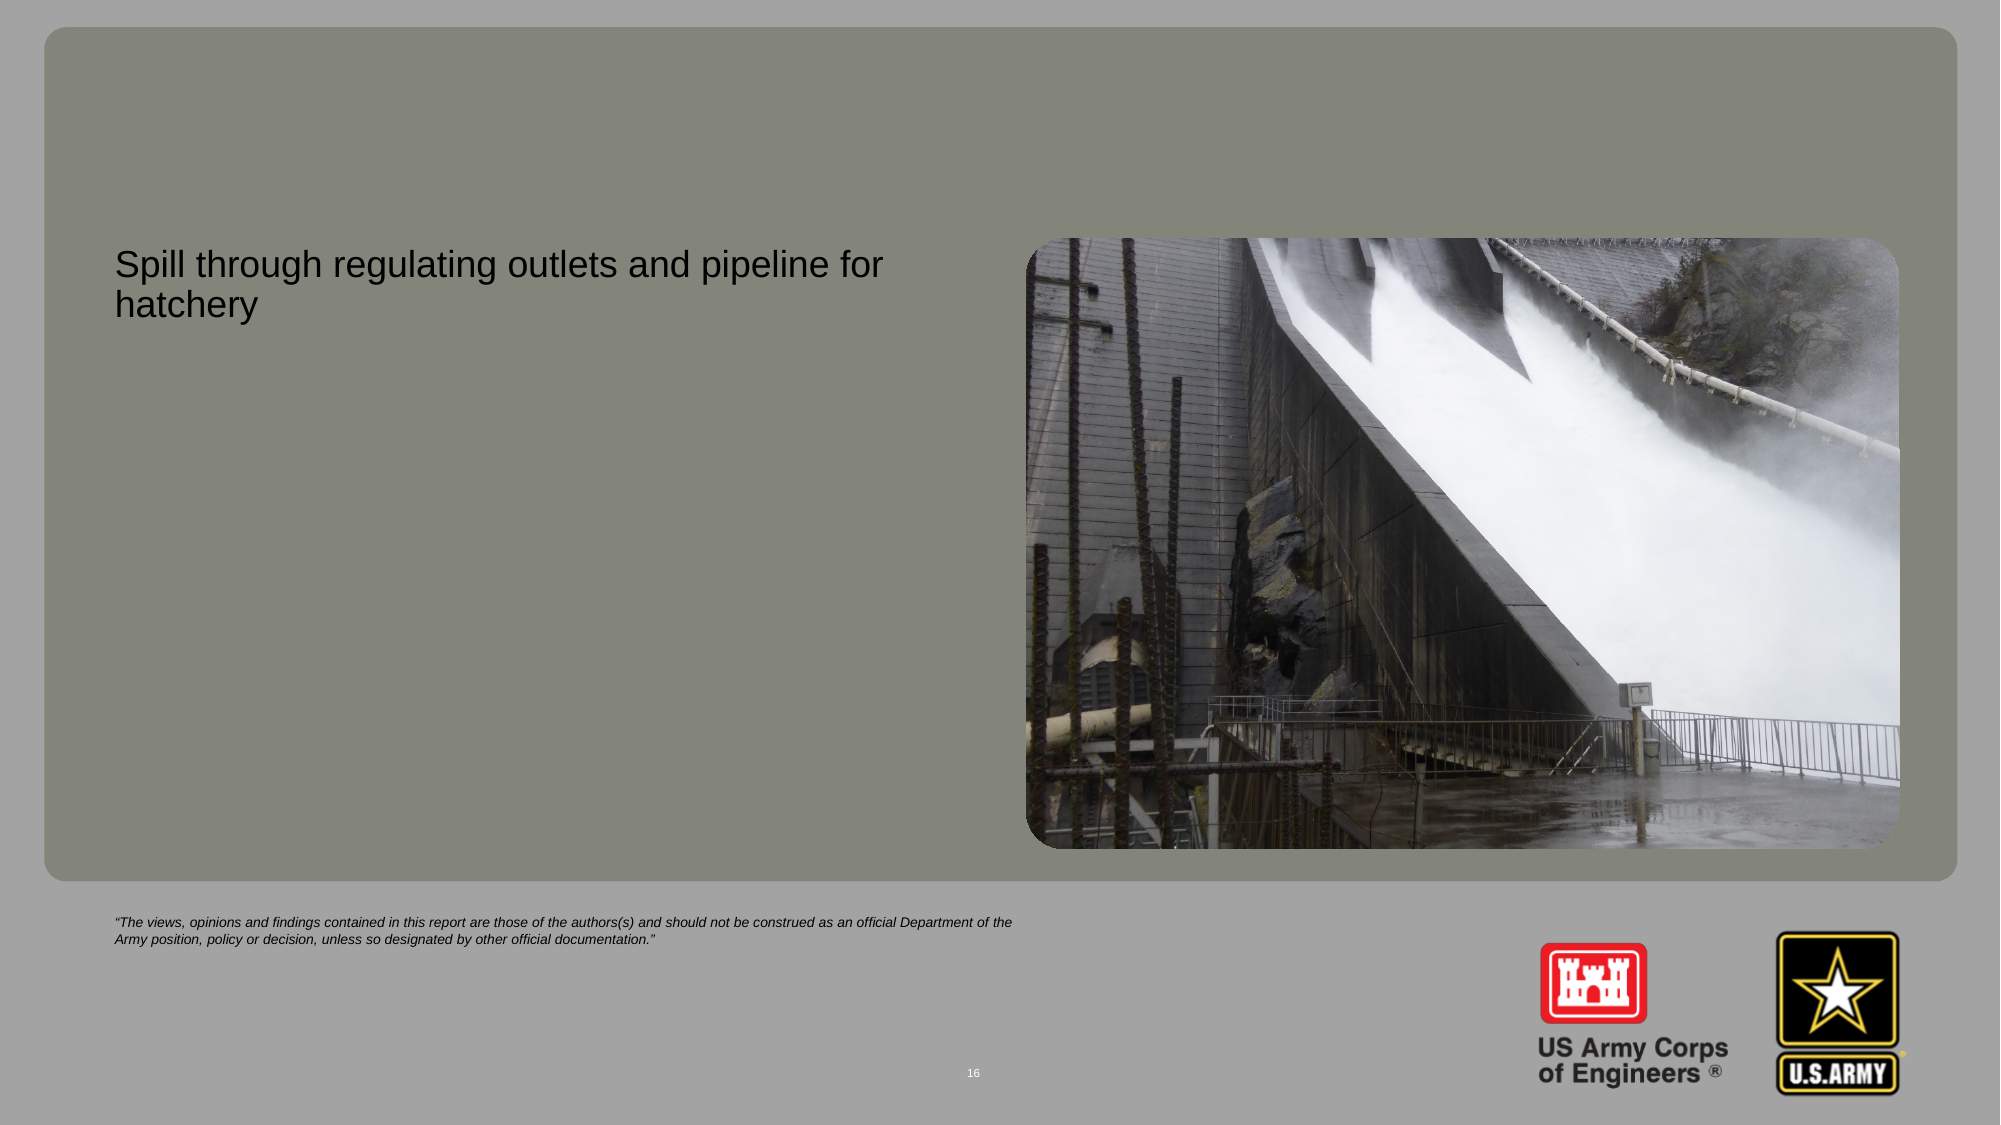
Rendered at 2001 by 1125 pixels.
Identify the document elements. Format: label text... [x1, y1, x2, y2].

picture [1773, 927, 1910, 1101]
slide_number 16 [893, 1042, 1054, 1103]
list Spill through regulating outlets and pipeline for hatchery [99, 237, 1000, 850]
picture [1024, 237, 1901, 850]
picture [1521, 921, 1750, 1105]
